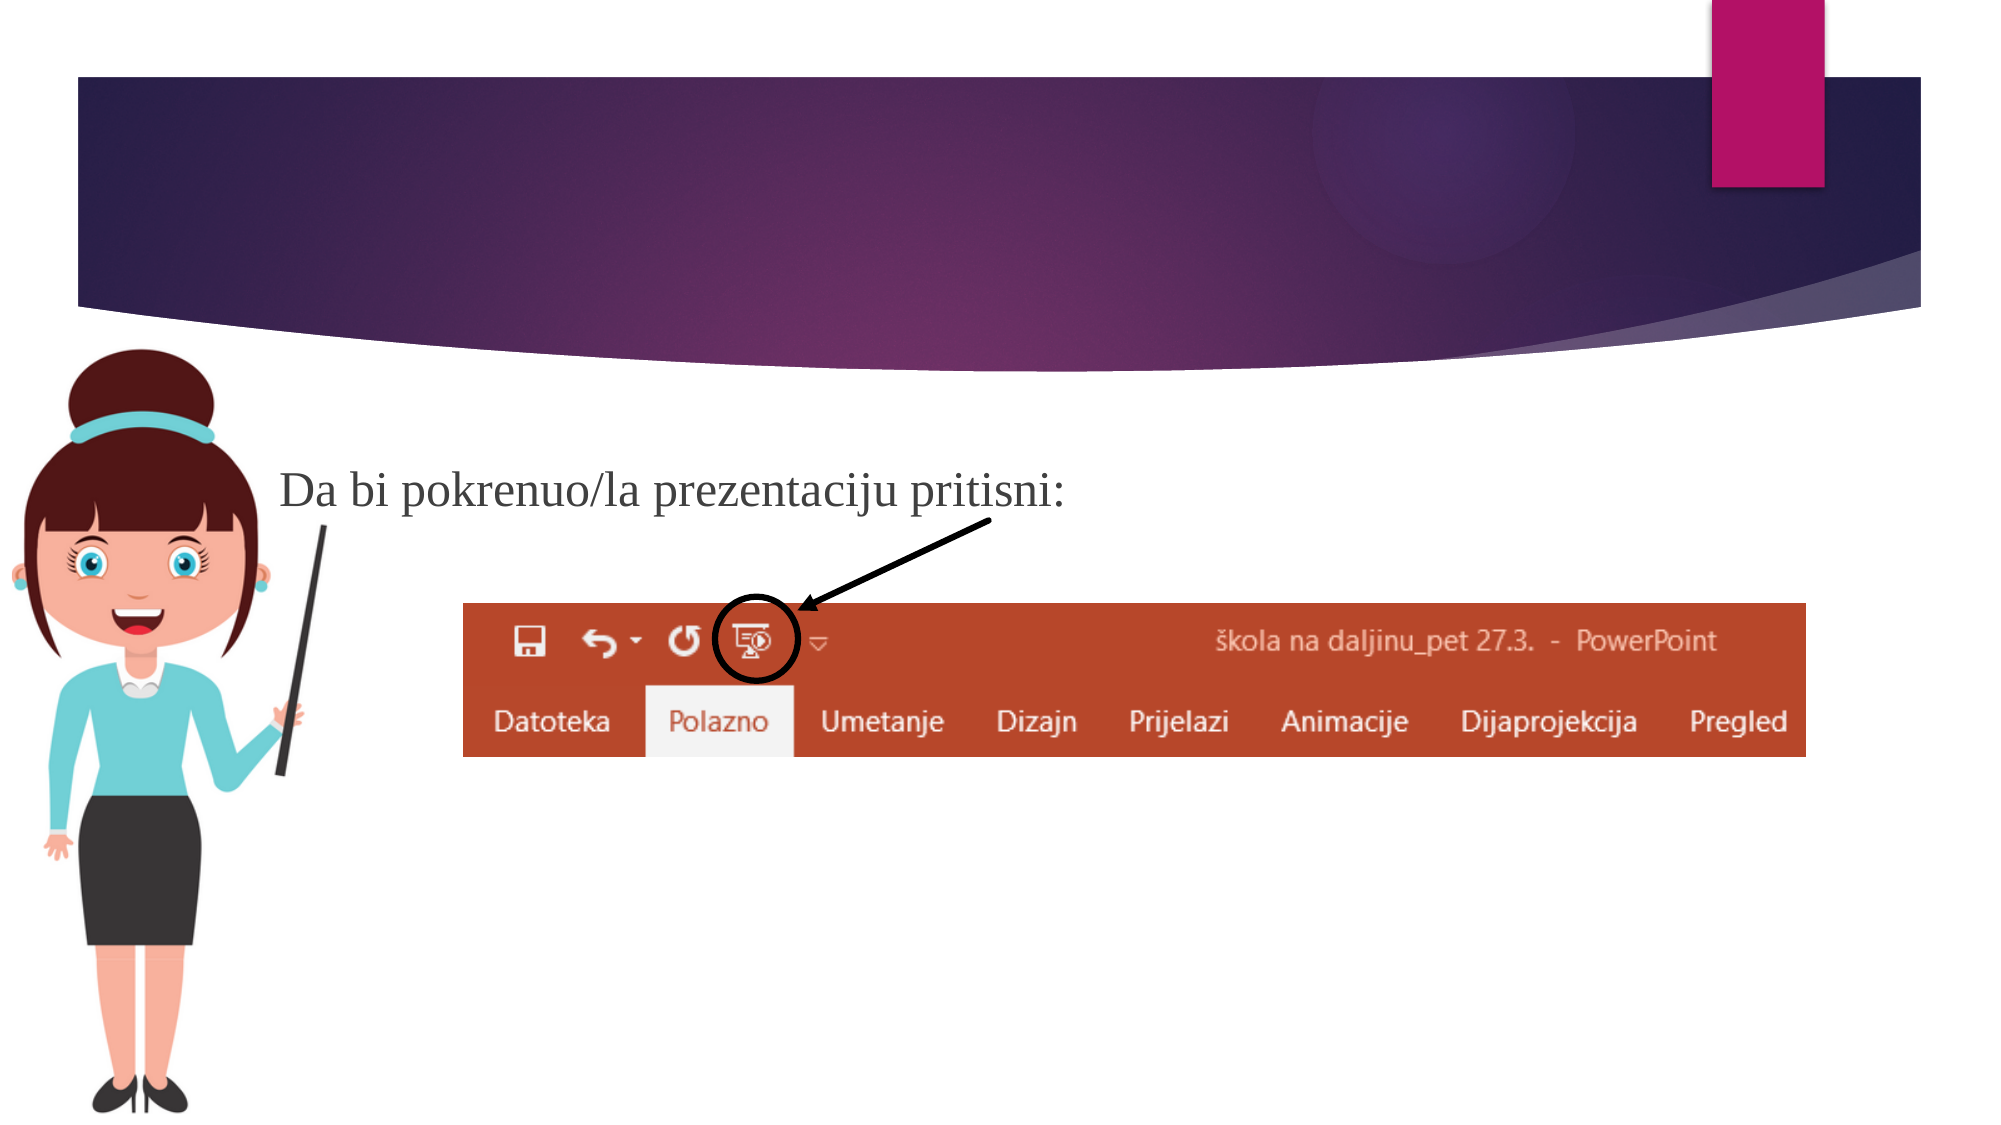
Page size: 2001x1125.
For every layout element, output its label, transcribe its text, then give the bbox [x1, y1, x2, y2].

picture [11, 344, 330, 1115]
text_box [797, 520, 989, 611]
picture [463, 602, 1806, 758]
text_box Da bi pokrenuo/la prezentaciju pritisni: [334, 449, 1713, 1010]
